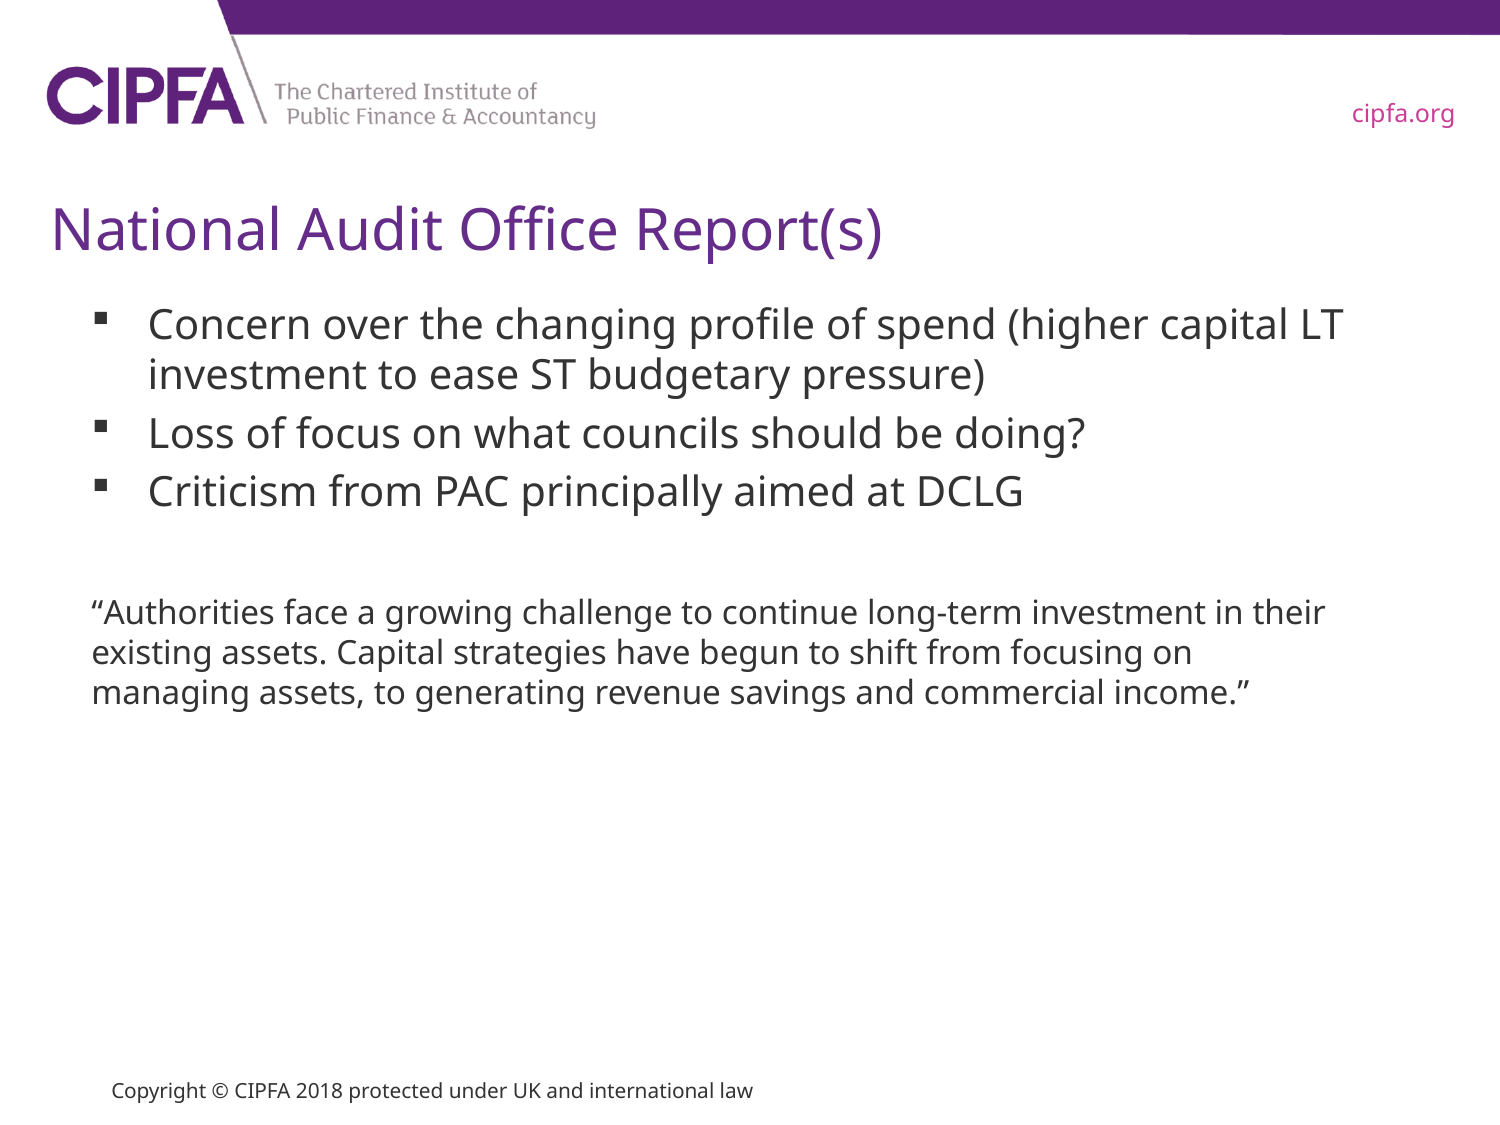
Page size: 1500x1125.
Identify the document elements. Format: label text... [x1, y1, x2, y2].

text_box Copyright © CIPFA 2018 protected under UK and international law [15, 1070, 774, 1125]
title National Audit Office Report(s) [36, 184, 1447, 325]
picture [0, 0, 1500, 129]
list Concern over the changing profile of spend (higher capital LT investment to ease ST budgetary pressure) Loss of focus on what councils should be doing? Criticism from PAC principally aimed at DCLG “Authorities face a growing challenge to continue long-term investment in their existing assets. Capital strategies have begun to shift from focusing on managing assets, to generating revenue savings and commercial income.” [76, 290, 1365, 929]
